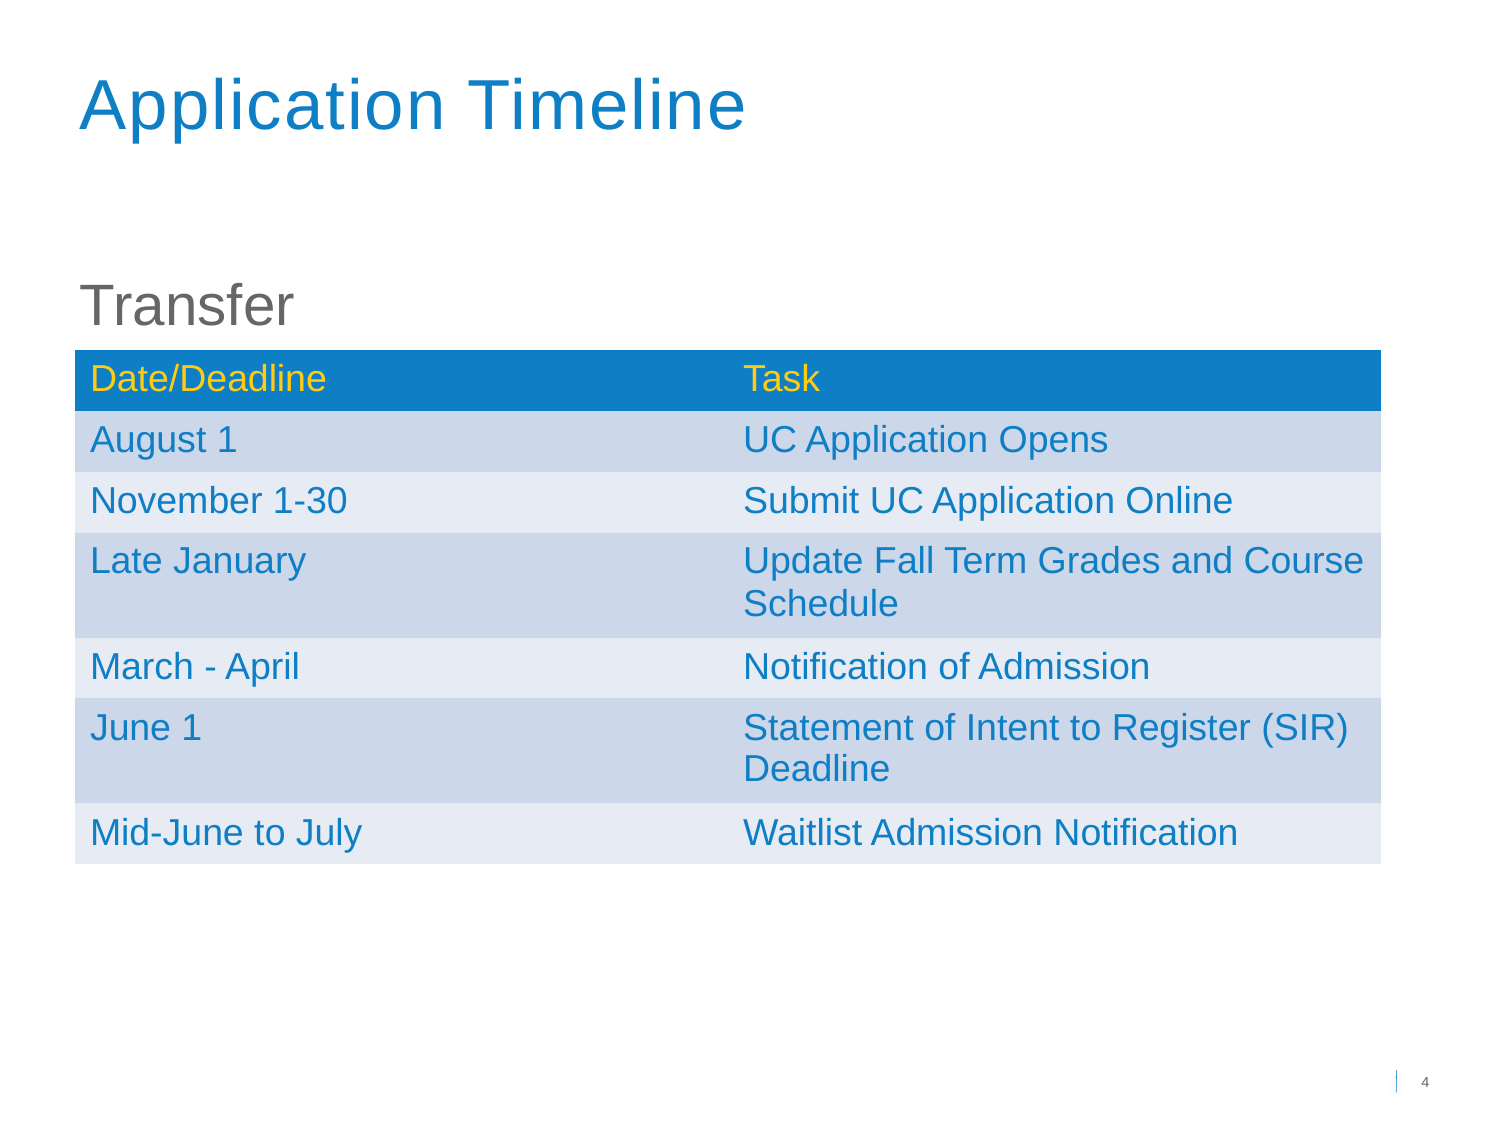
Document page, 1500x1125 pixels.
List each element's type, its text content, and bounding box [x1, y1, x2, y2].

table_cell March - April [75, 638, 728, 698]
table_cell November 1-30 [75, 472, 728, 533]
table_cell Notification of Admission [728, 638, 1381, 698]
table_cell Submit UC Application Online [728, 472, 1381, 533]
table_cell Update Fall Term Grades and Course Schedule [728, 533, 1381, 638]
table_header Task [728, 350, 1381, 411]
text_box Application Timeline [79, 58, 1130, 144]
table_cell Mid-June to July [75, 803, 728, 864]
table_cell UC Application Opens [728, 411, 1381, 472]
table_cell June 1 [75, 698, 728, 803]
table_cell Statement of Intent to Register (SIR) Deadline [728, 698, 1381, 803]
text_box 4 [1406, 1065, 1456, 1099]
text_box Transfer [79, 266, 992, 337]
table_header Date/Deadline [75, 350, 728, 411]
table_cell August 1 [75, 411, 728, 472]
table_cell Late January [75, 533, 728, 638]
table_cell Waitlist Admission Notification [728, 803, 1381, 864]
